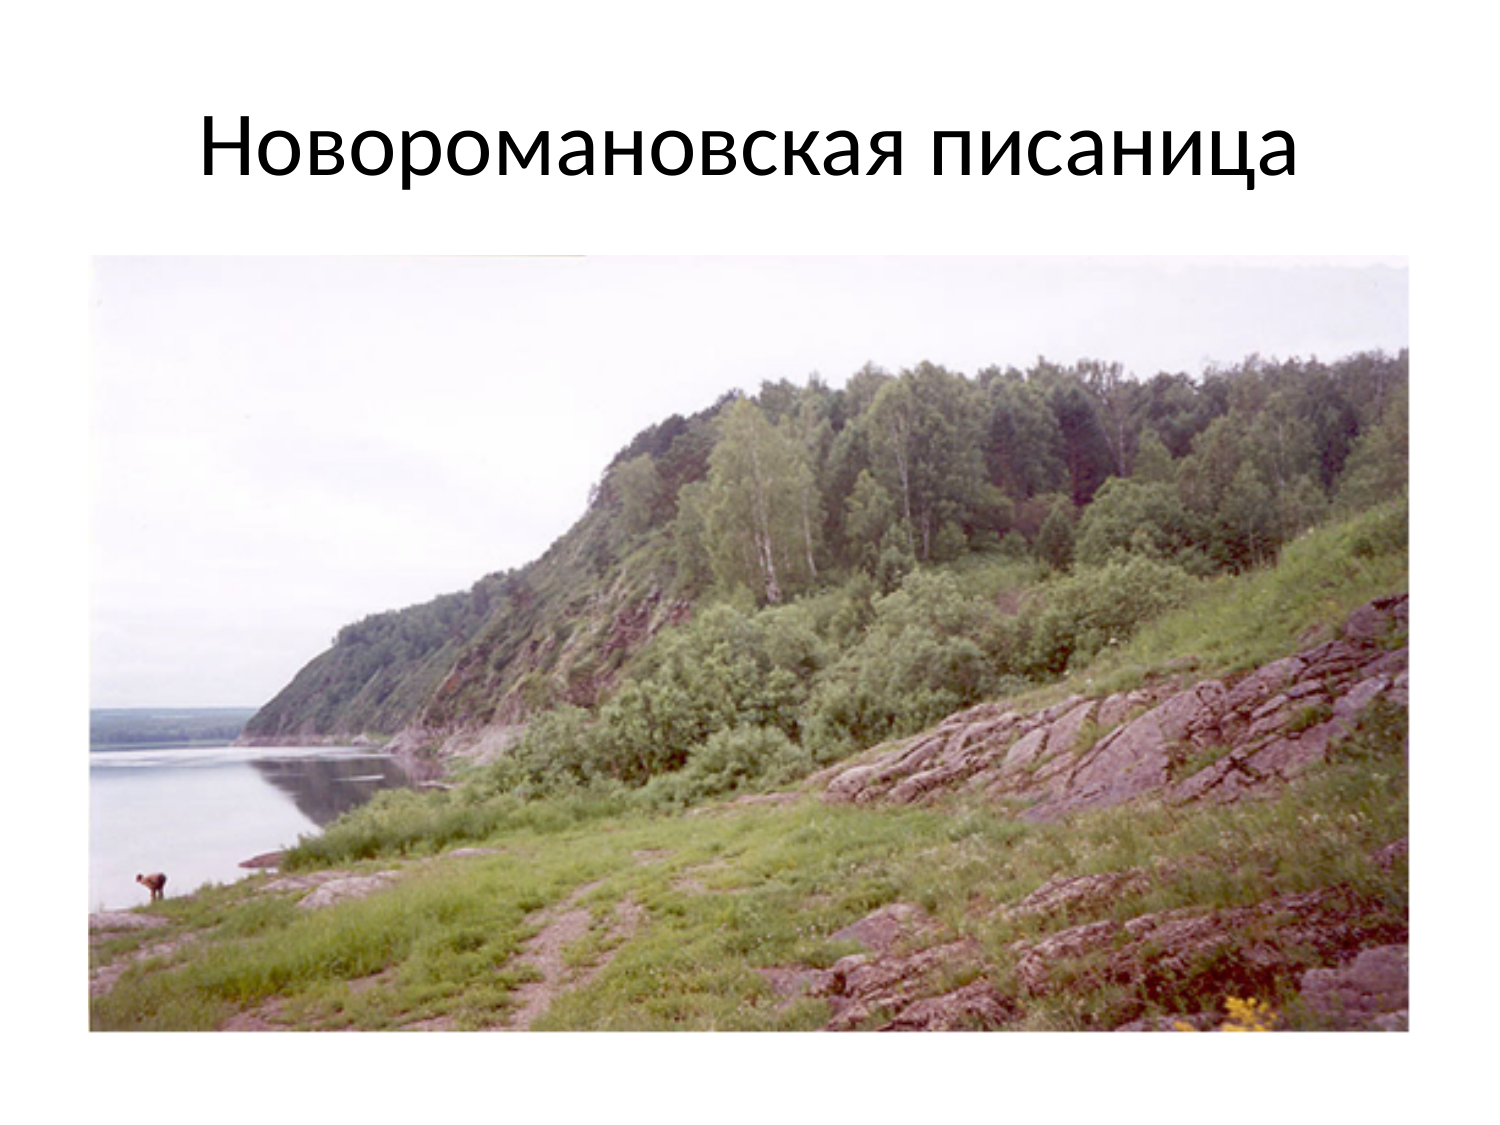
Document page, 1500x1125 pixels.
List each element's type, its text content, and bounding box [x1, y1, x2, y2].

title Новоромановская писаница [75, 45, 1425, 233]
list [88, 255, 1412, 1036]
